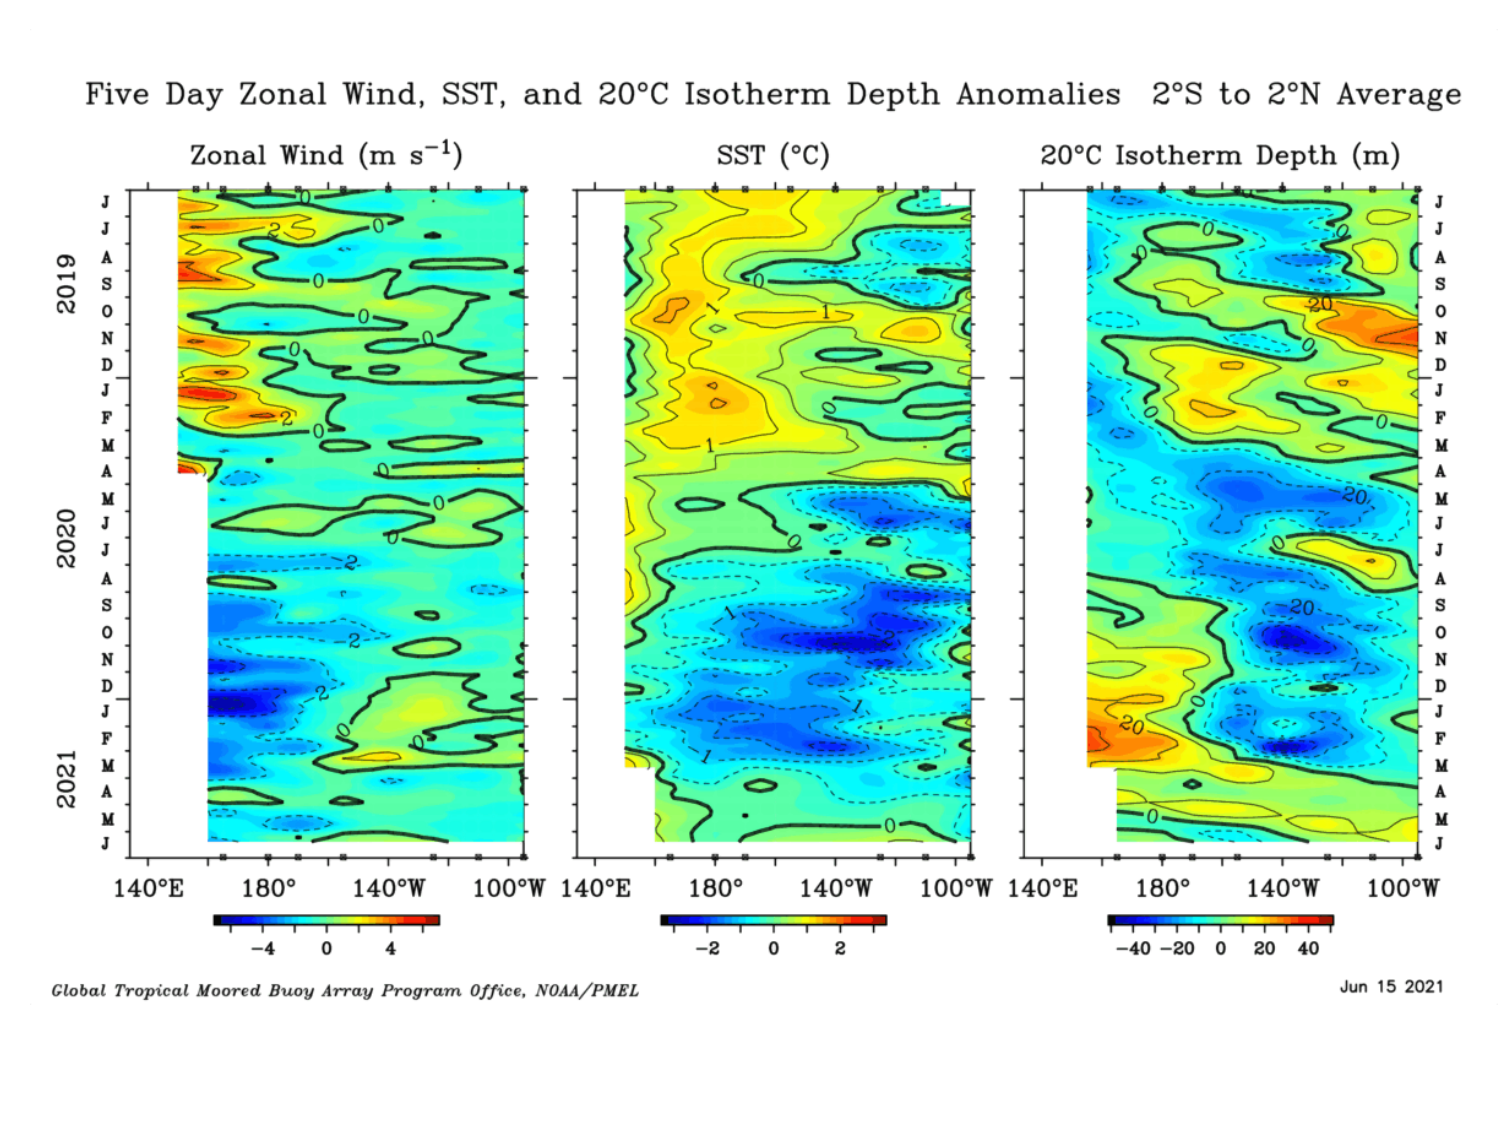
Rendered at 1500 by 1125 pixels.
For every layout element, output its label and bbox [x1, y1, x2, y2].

picture [29, 29, 1498, 1006]
